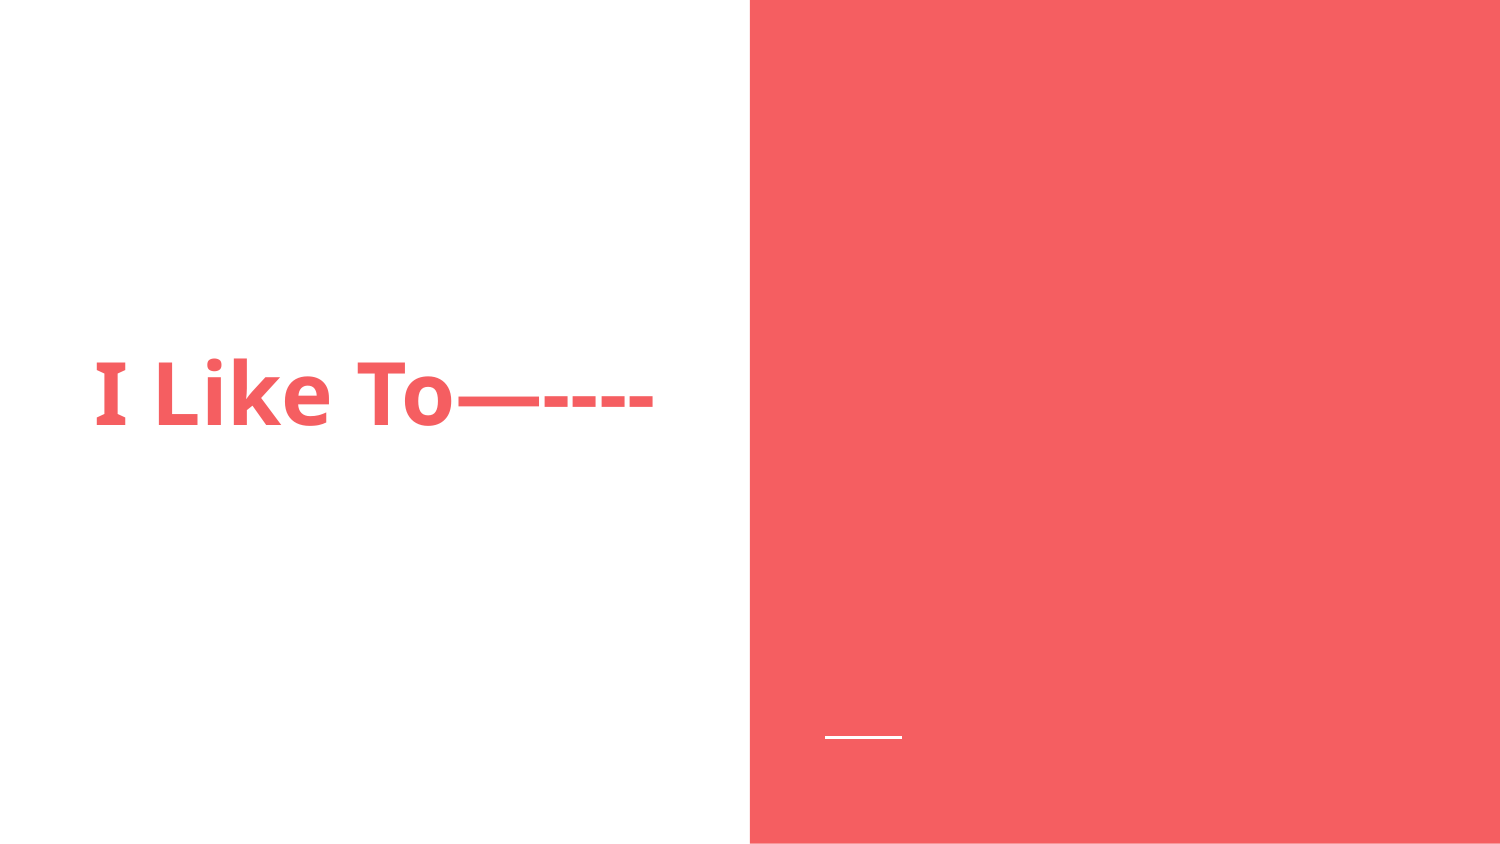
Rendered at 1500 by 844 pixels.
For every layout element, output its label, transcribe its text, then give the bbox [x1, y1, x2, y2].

title I Like To—---- [43, 181, 708, 458]
